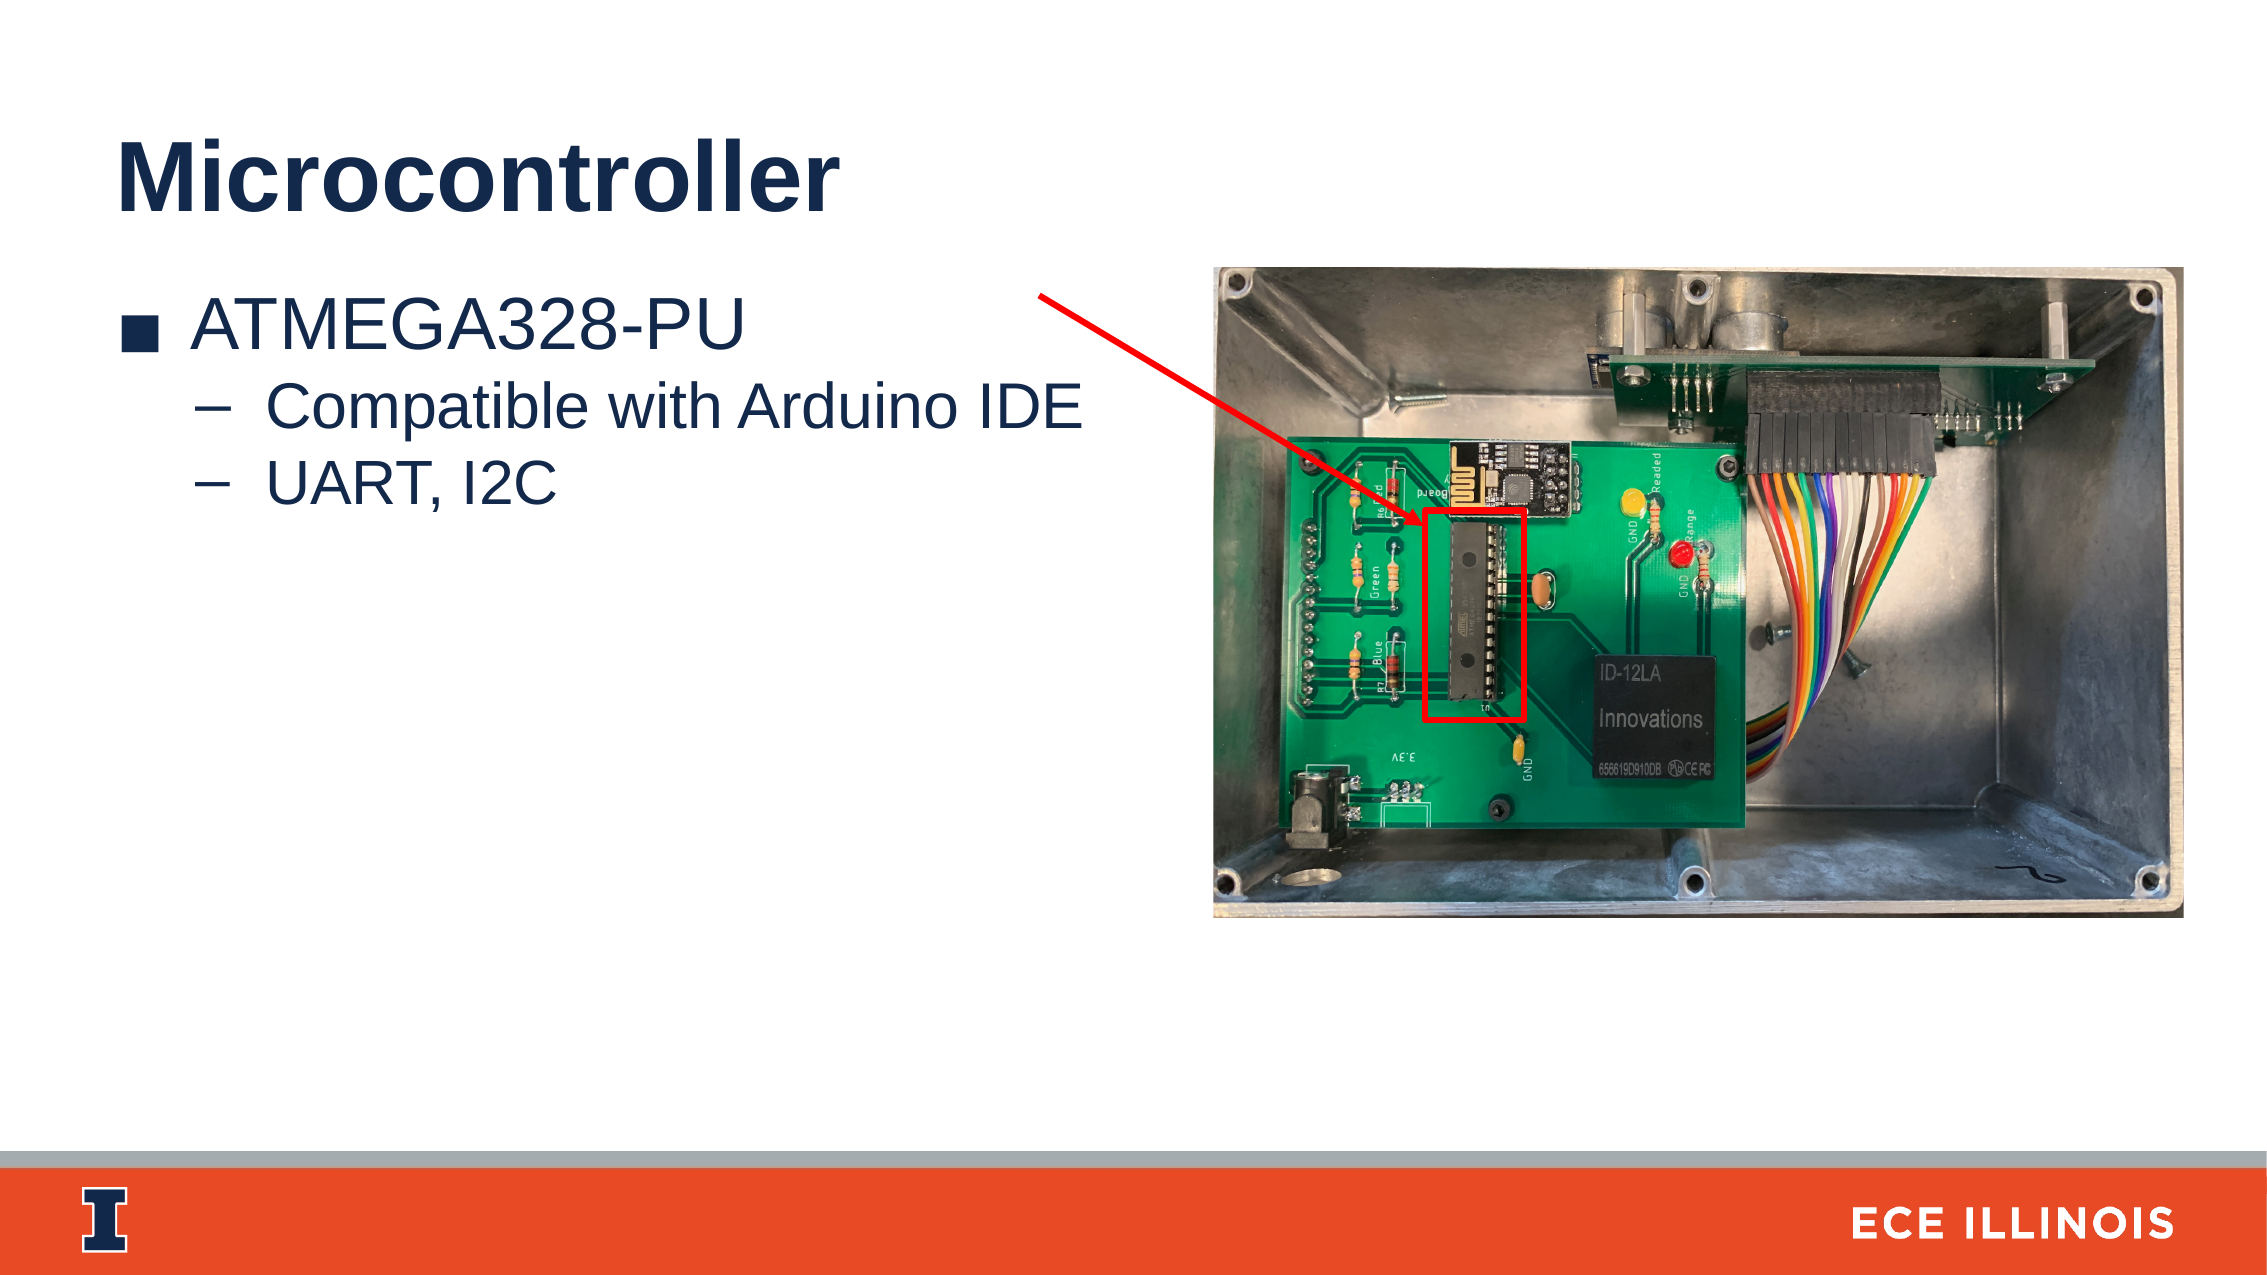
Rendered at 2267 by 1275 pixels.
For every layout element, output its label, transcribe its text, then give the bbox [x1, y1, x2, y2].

picture [0, 1151, 2267, 1258]
picture [1853, 1206, 2173, 1239]
list ATMEGA328-PU Compatible with Arduino IDE UART, I2C [100, 267, 2184, 1102]
picture [1212, 267, 2184, 918]
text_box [1038, 295, 1425, 527]
list Microcontroller [100, 104, 2173, 224]
